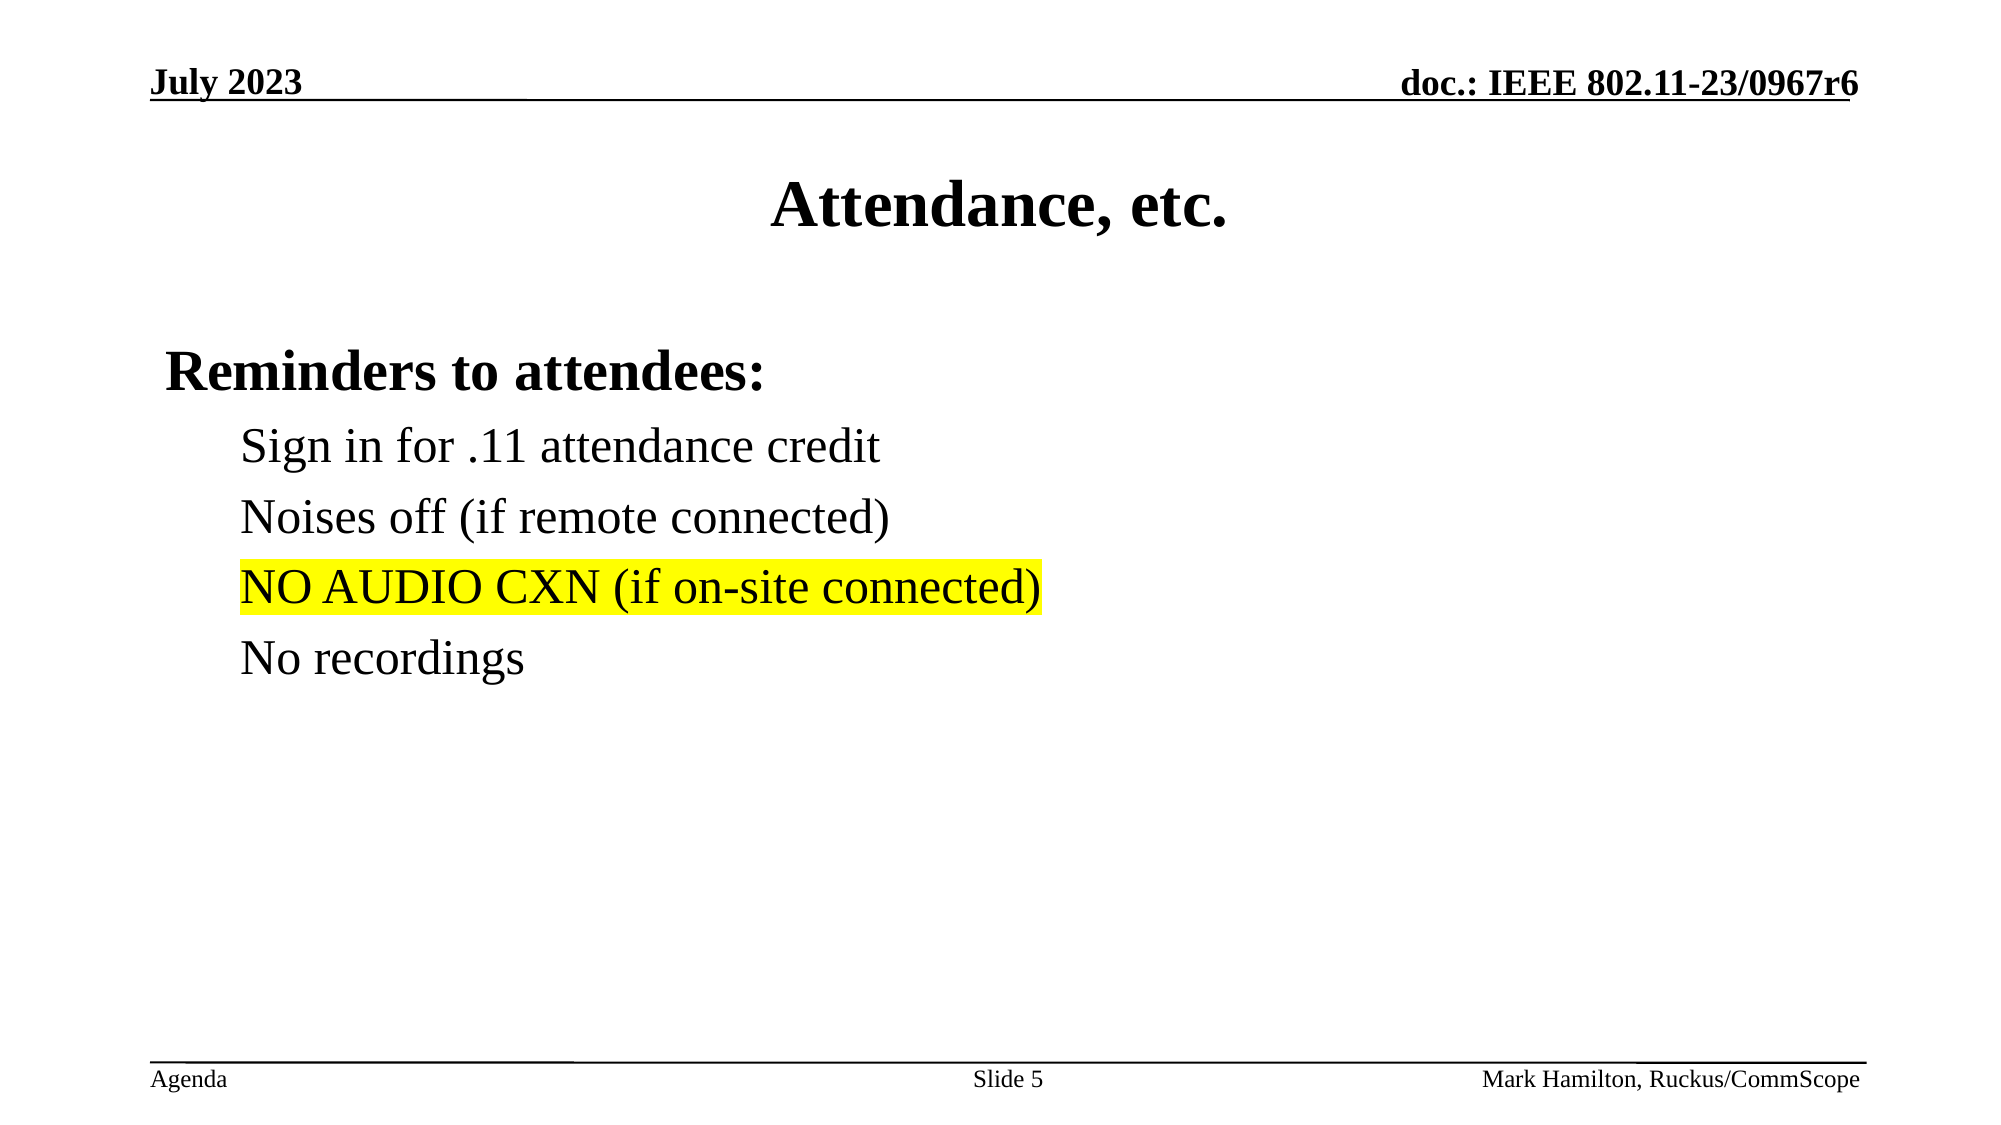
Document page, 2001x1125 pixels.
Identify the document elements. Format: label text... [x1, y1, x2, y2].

list Reminders to attendees: Sign in for .11 attendance credit Noises off (if remote connected) NO AUDIO CXN (if on-site connected) No recordings [149, 324, 1850, 1000]
slide_number Slide 5 [950, 1061, 1067, 1123]
title Attendance, etc. [149, 112, 1850, 288]
